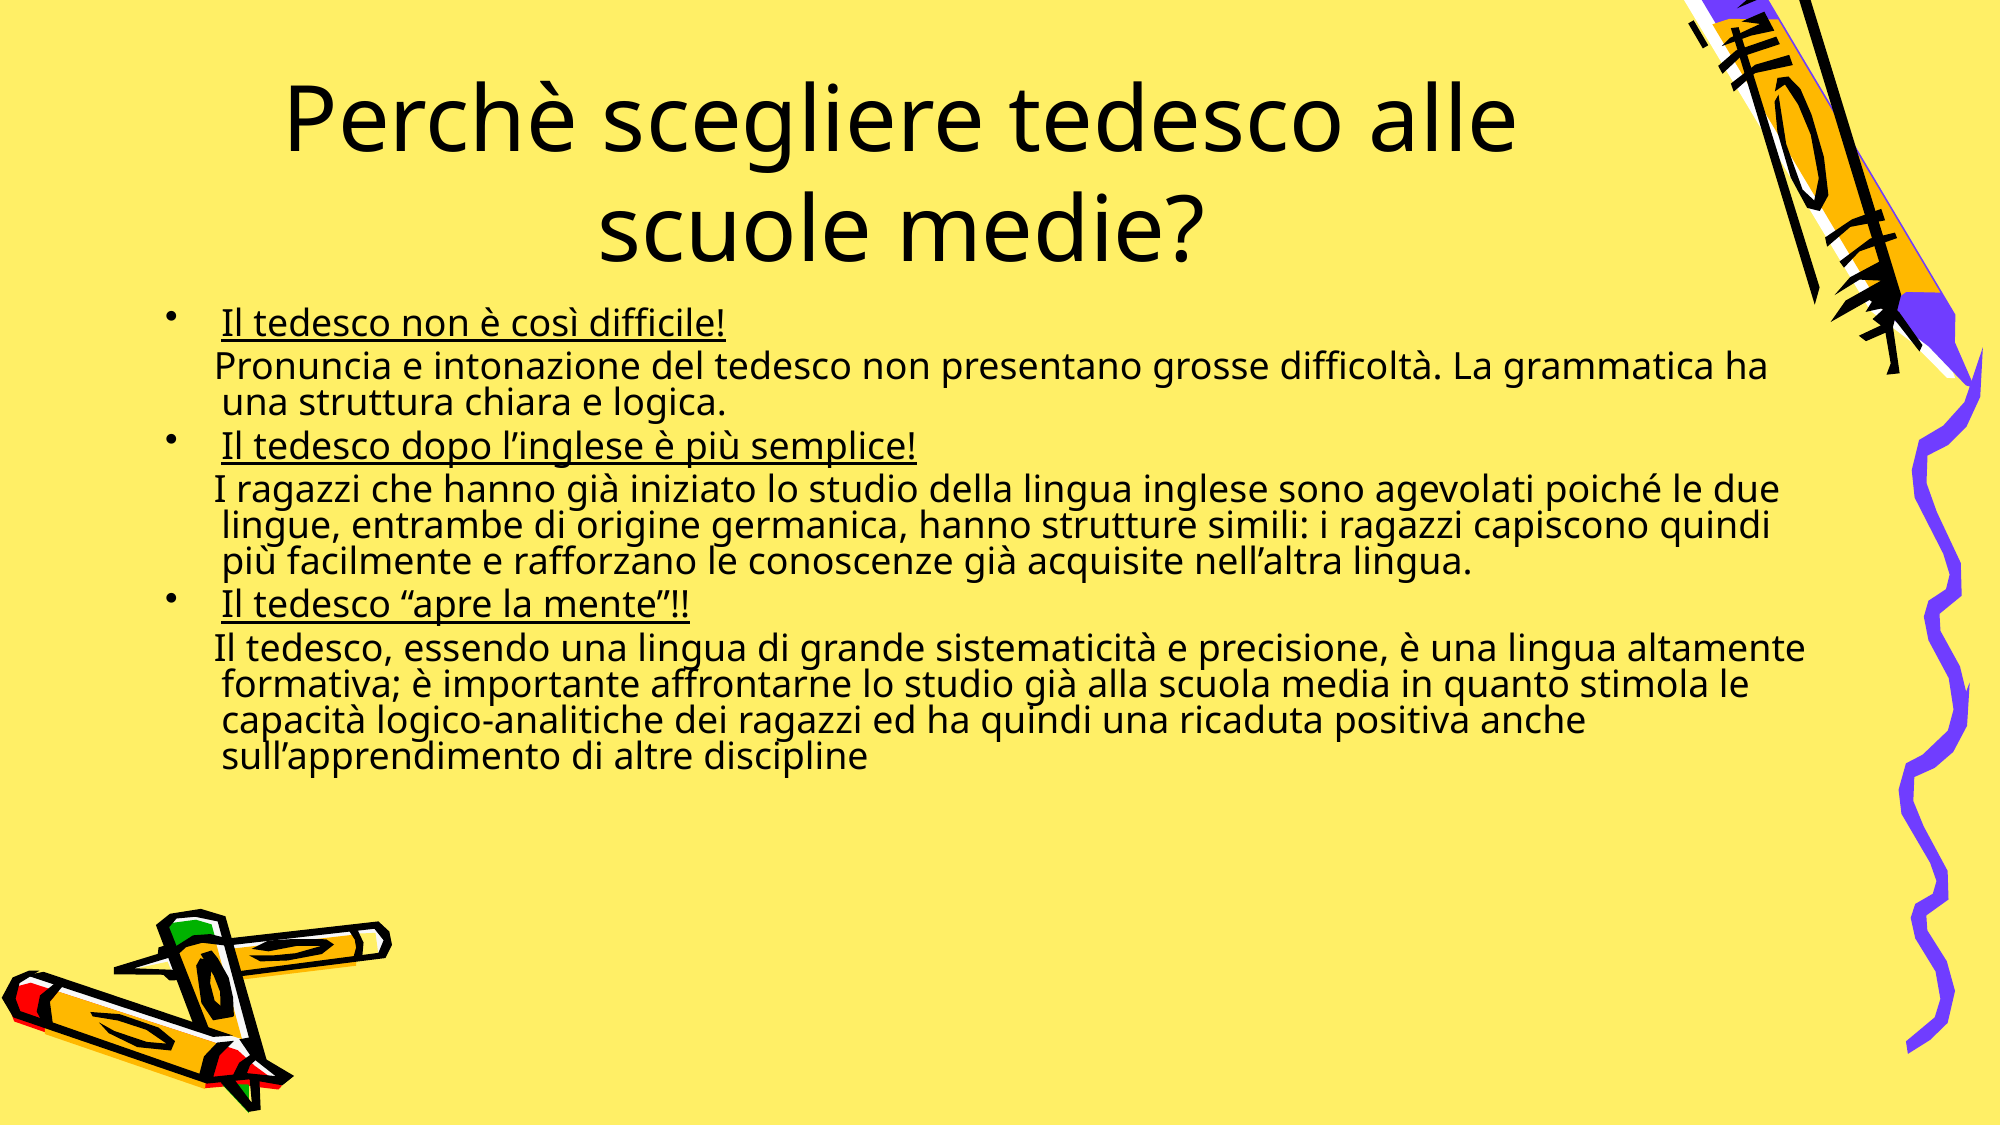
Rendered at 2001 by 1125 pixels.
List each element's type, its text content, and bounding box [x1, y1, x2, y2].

title Perchè scegliere tedesco alle scuole medie? [150, 24, 1653, 288]
list Il tedesco non è così difficile! Pronuncia e intonazione del tedesco non presentano grosse difficoltà. La grammatica ha una struttura chiara e logica. Il tedesco dopo l’inglese è più semplice! I ragazzi che hanno già iniziato lo studio della lingua inglese sono agevolati poiché le due lingue, entrambe di origine germanica, hanno strutture simili: i ragazzi capiscono quindi più facilmente e rafforzano le conoscenze già acquisite nell’altra lingua. Il tedesco “apre la mente”!! Il tedesco, essendo una lingua di grande sistematicità e precisione, è una lingua altamente formativa; è importante affrontarne lo studio già alla scuola media in quanto stimola le capacità logico-analitiche dei ragazzi ed ha quindi una ricaduta positiva anche sull’apprendimento di altre discipline [150, 299, 1834, 900]
